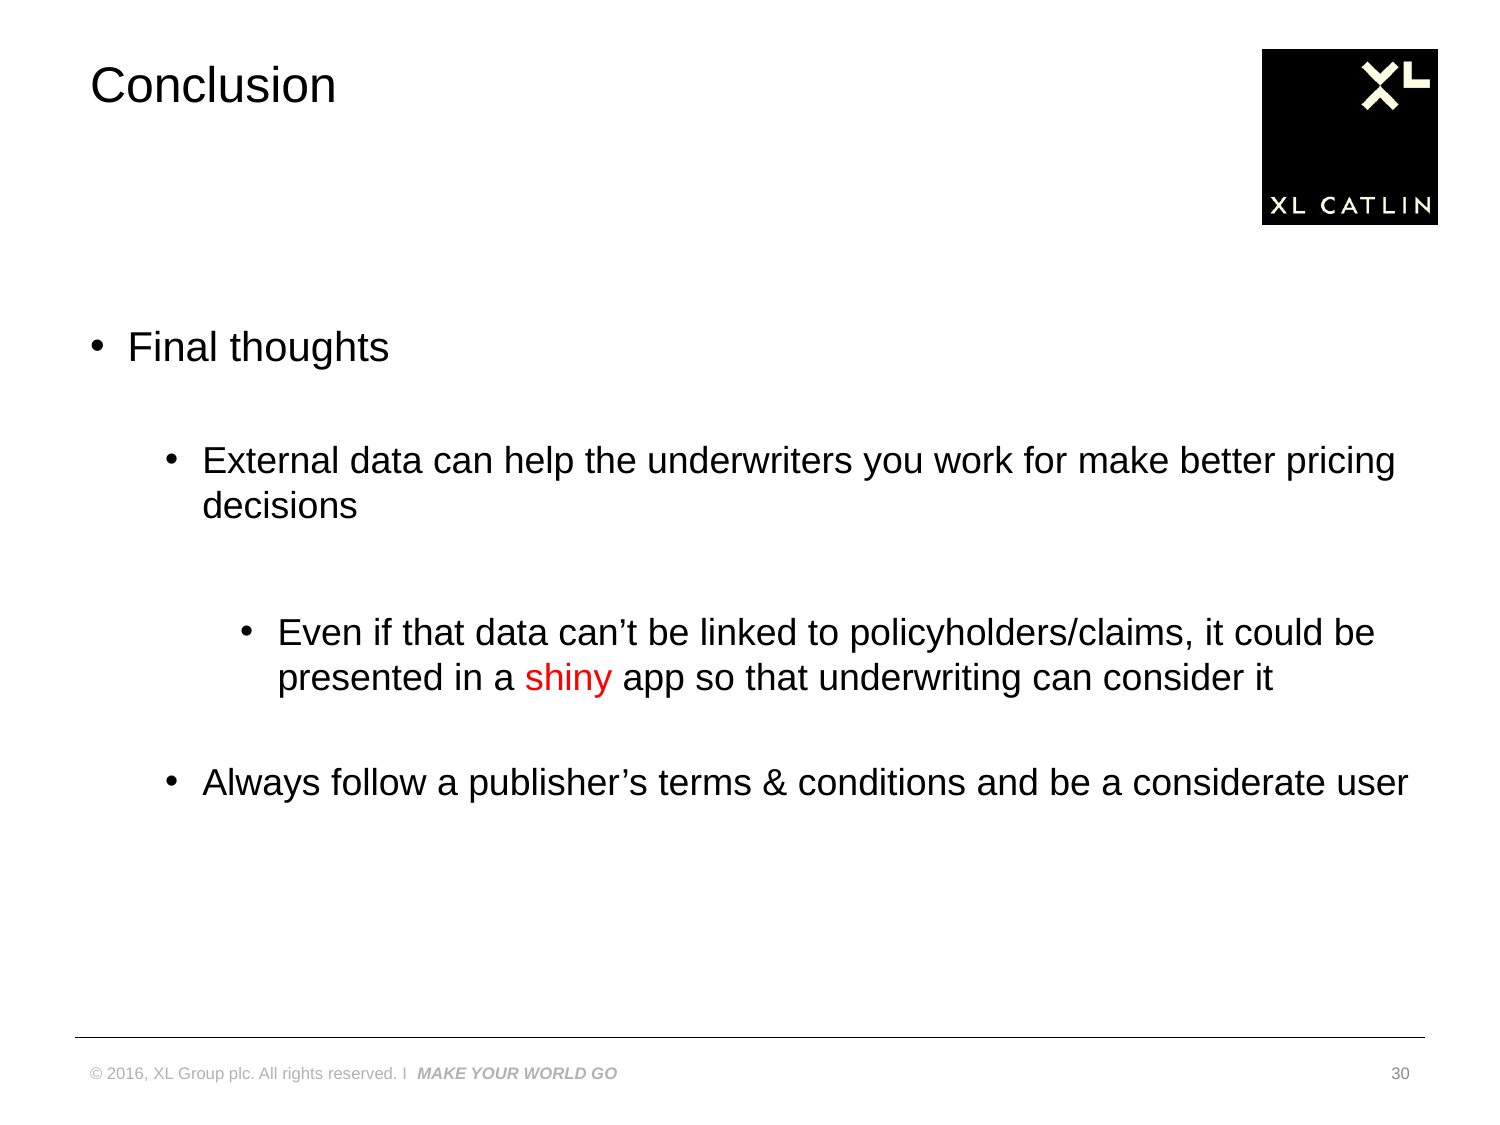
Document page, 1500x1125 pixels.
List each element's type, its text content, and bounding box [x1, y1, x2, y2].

title Conclusion [75, 45, 1200, 233]
list Final thoughts External data can help the underwriters you work for make better pricing decisions Even if that data can’t be linked to policyholders/claims, it could be presented in a shiny app so that underwriting can consider it Always follow a publisher’s terms & conditions and be a considerate user [75, 312, 1425, 1005]
picture [1262, 49, 1438, 225]
footer © 2016, XL Group plc. All rights reserved. I MAKE YOUR WORLD GO [75, 1042, 888, 1103]
slide_number 30 [1074, 1042, 1425, 1103]
